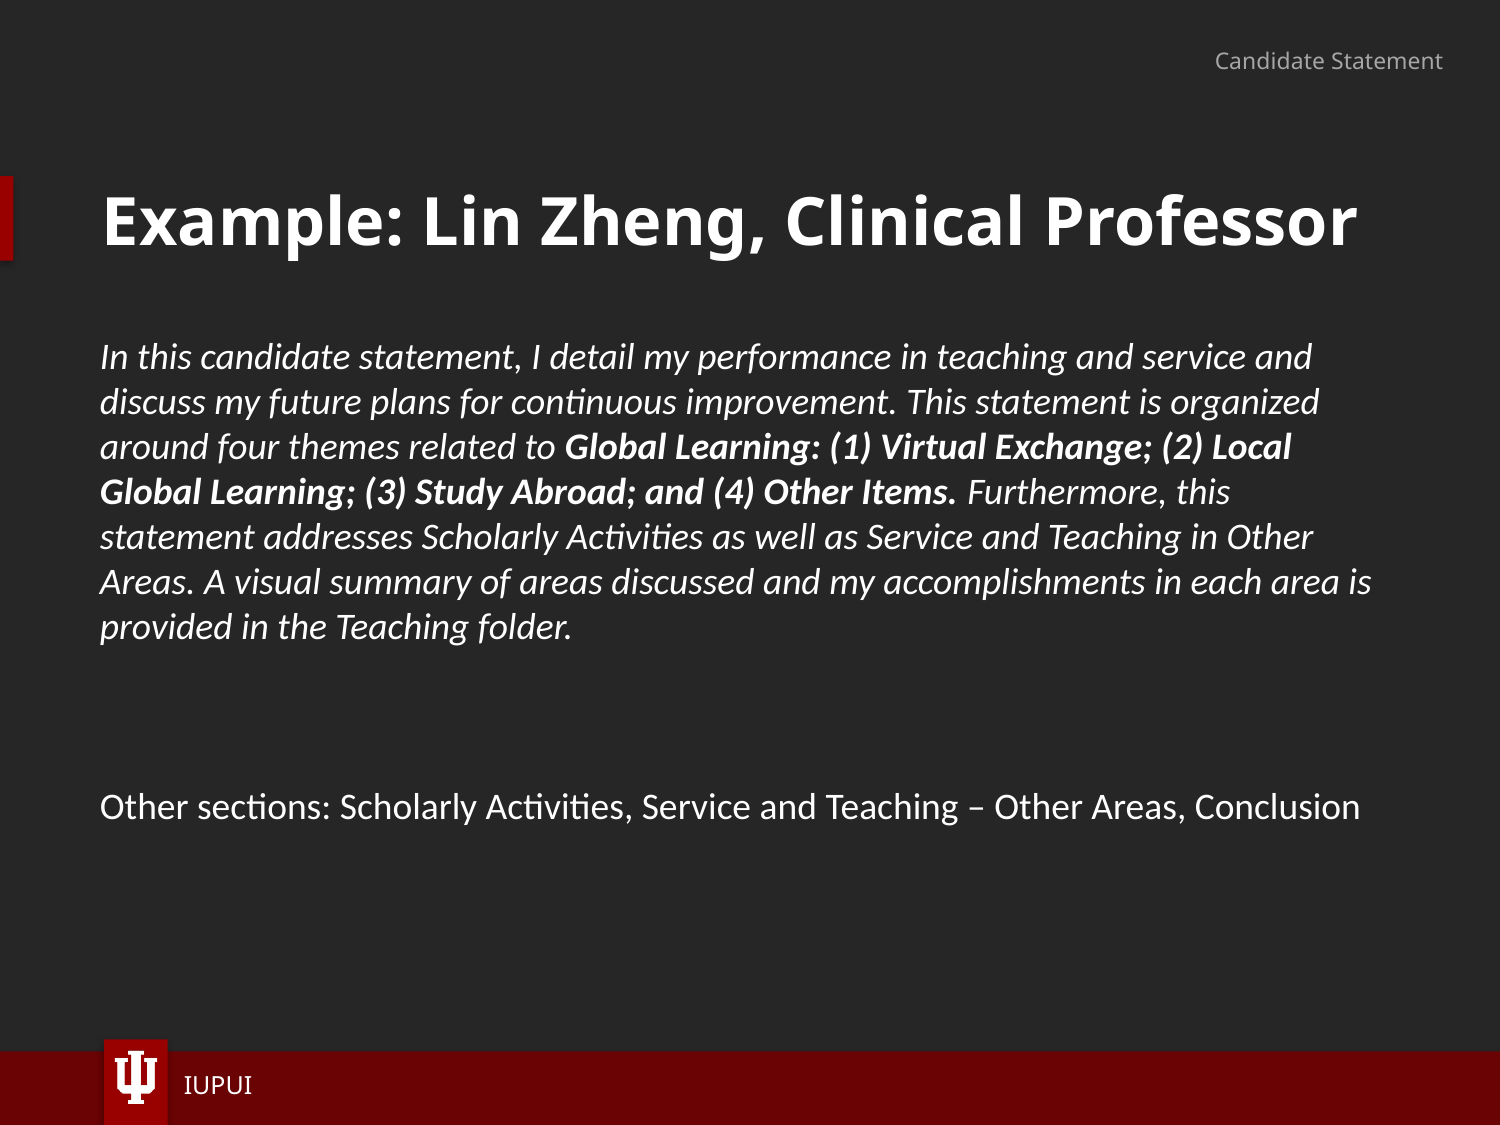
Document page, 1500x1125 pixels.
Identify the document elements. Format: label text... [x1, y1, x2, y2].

list Candidate Statement [851, 38, 1459, 95]
title Example: Lin Zheng, Clinical Professor [86, 166, 1400, 271]
list In this candidate statement, I detail my performance in teaching and service and discuss my future plans for continuous improvement. This statement is organized around four themes related to Global Learning: (1) Virtual Exchange; (2) Local Global Learning; (3) Study Abroad; and (4) Other Items. Furthermore, this statement addresses Scholarly Activities as well as Service and Teaching in Other Areas. A visual summary of areas discussed and my accomplishments in each area is provided in the Teaching folder. Other sections: Scholarly Activities, Service and Teaching – Other Areas, Conclusion [85, 324, 1400, 1000]
